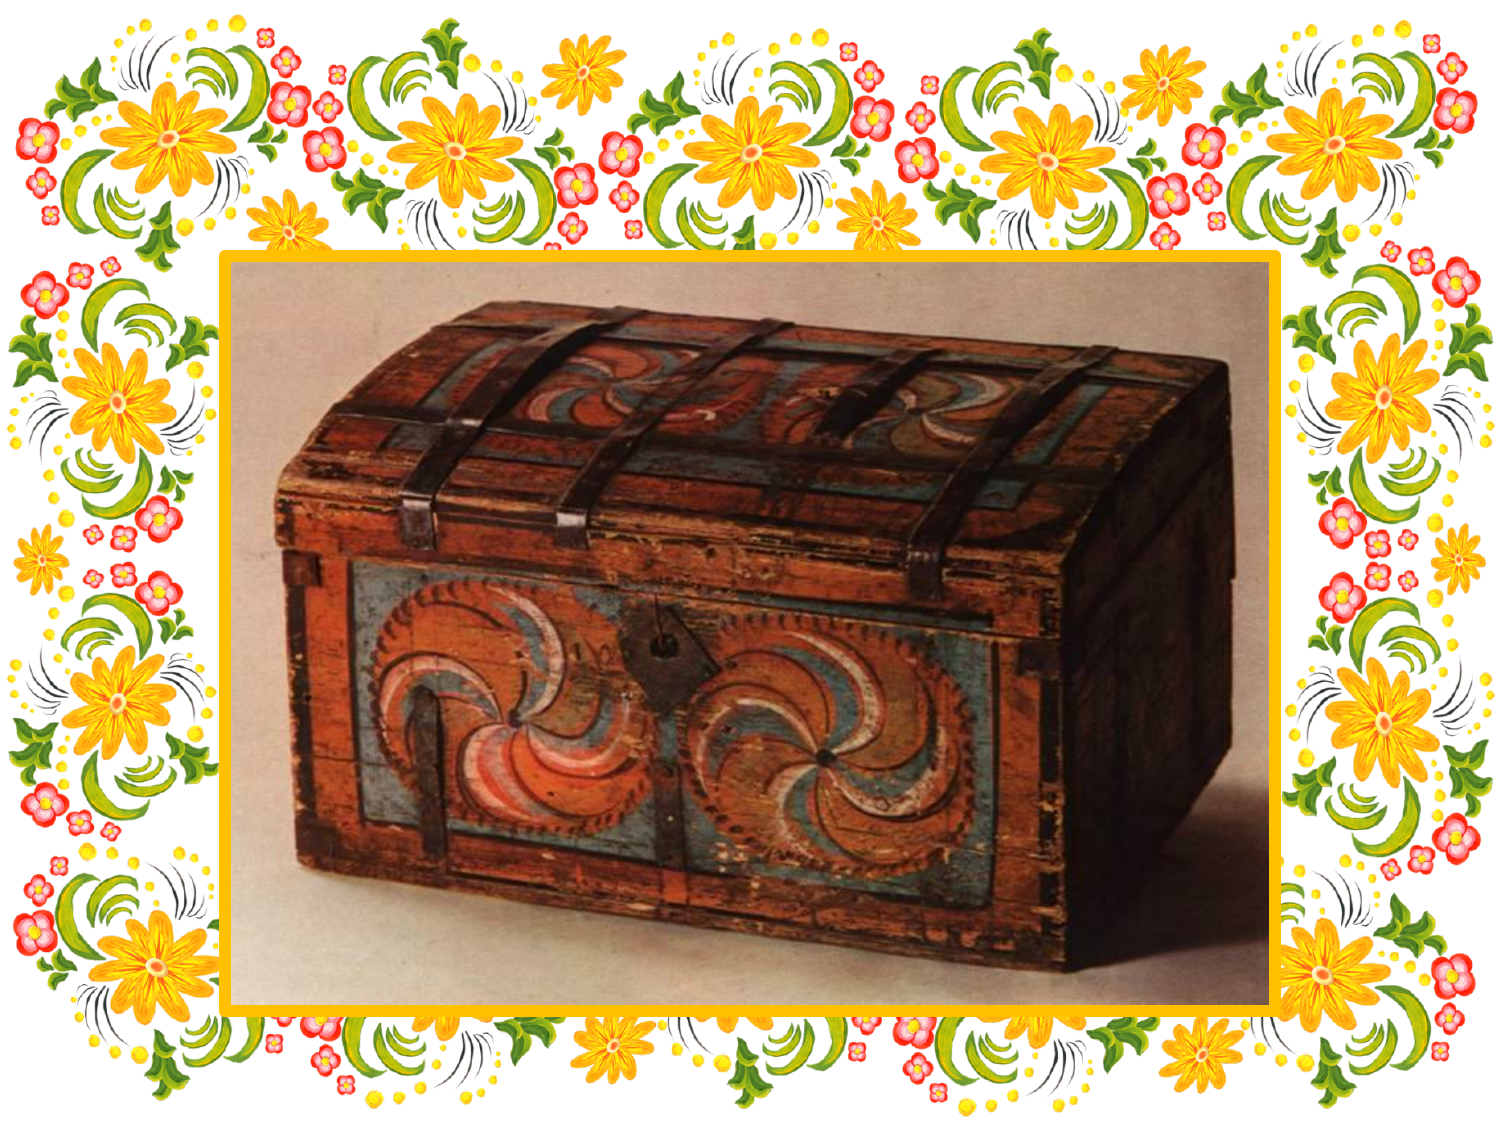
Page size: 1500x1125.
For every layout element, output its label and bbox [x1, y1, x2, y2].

picture [2, 0, 1499, 1125]
list [231, 262, 1269, 1006]
